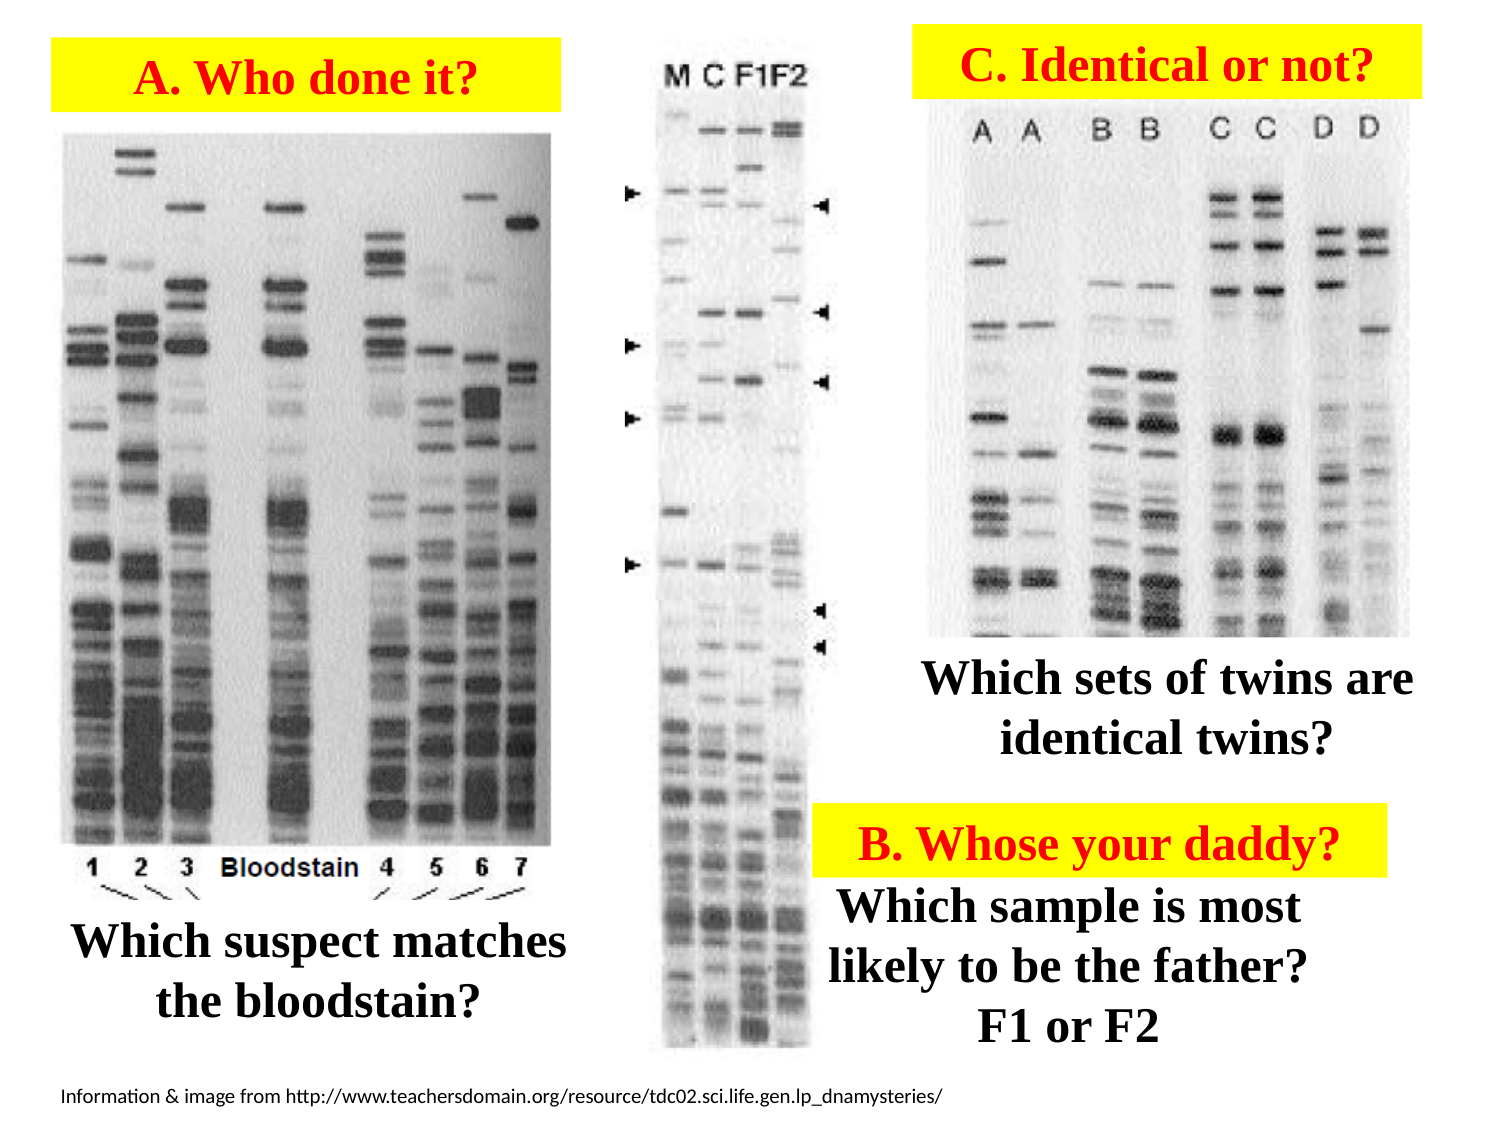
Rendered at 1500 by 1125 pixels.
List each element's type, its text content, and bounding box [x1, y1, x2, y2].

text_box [37, 37, 593, 1037]
text_box Information & image from http://www.teachersdomain.org/resource/tdc02.sci.life.gen.lp_dnamysteries/ [20, 1074, 983, 1115]
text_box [624, 37, 1388, 1063]
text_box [873, 23, 1462, 774]
